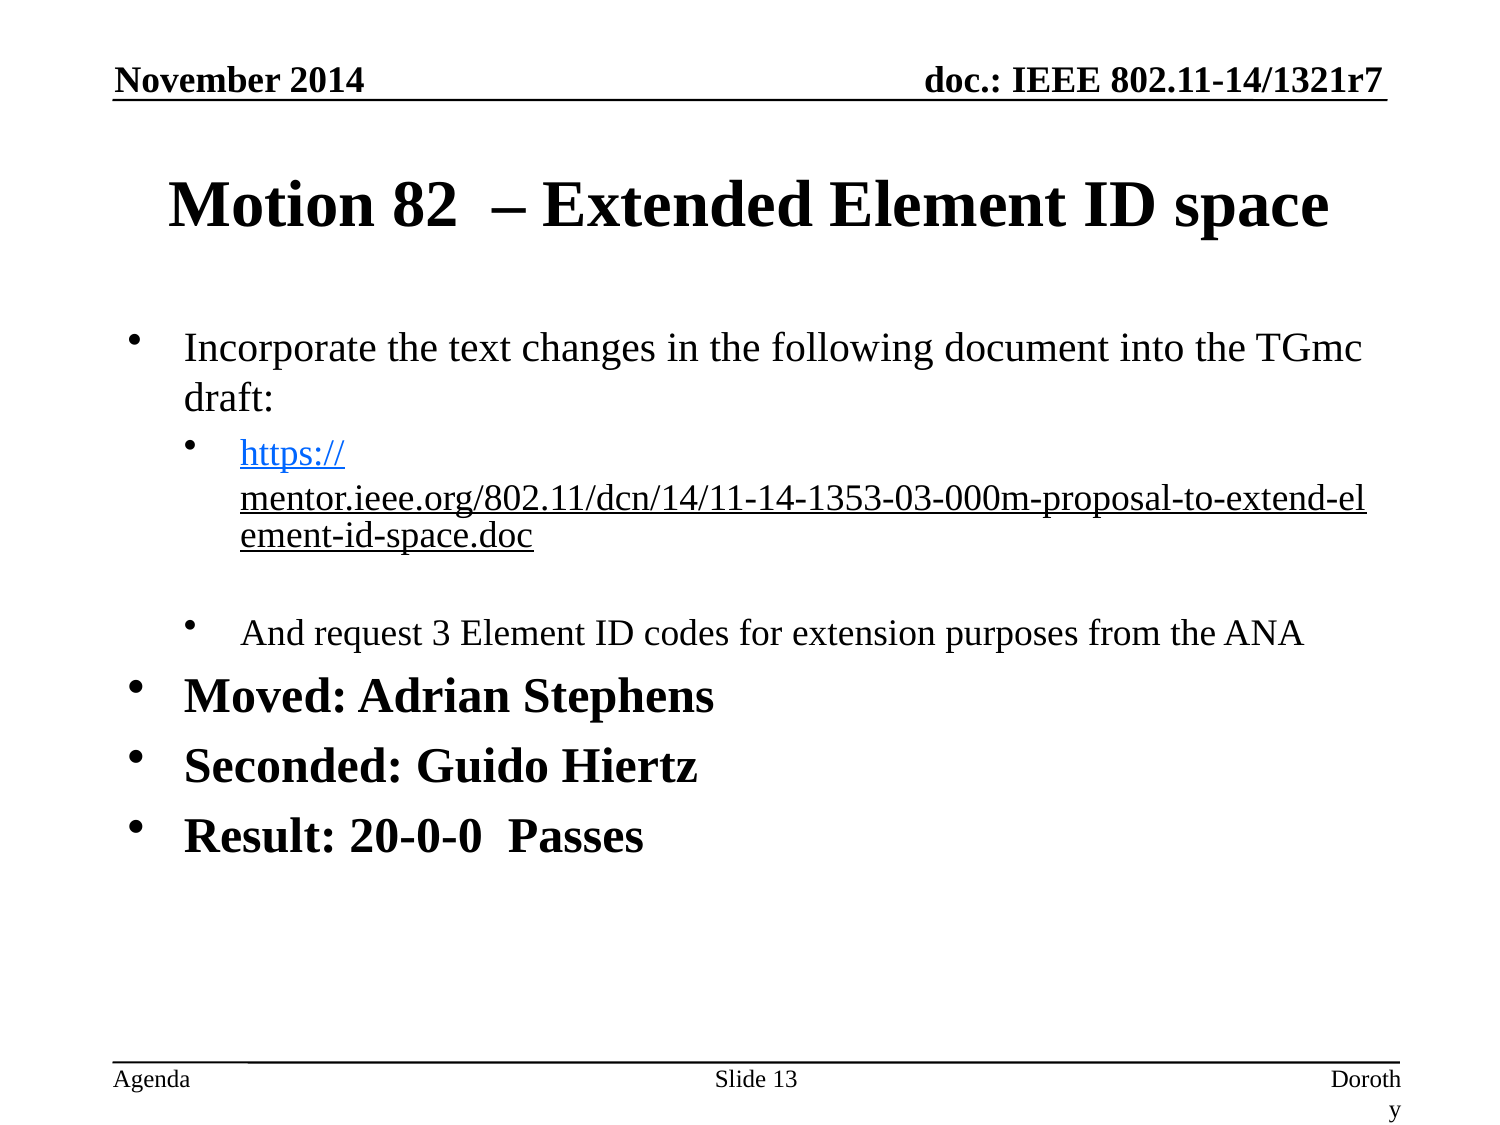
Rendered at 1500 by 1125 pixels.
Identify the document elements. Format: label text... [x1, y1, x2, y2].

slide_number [114, 54, 425, 100]
title Motion 82 – Extended Element ID space [112, 112, 1388, 288]
slide_number Slide 13 [712, 1062, 800, 1093]
footer Dorothy Stanley, Aruba Networks [1325, 1062, 1402, 1093]
list Incorporate the text changes in the following document into the TGmc draft: https://mentor.ieee.org/802.11/dcn/14/11-14-1353-03-000m-proposal-to-extend-element-id-space.doc And request 3 Element ID codes for extension purposes from the ANA Moved: Adrian Stephens Seconded: Guido Hiertz Result: 20-0-0 Passes [112, 312, 1388, 888]
